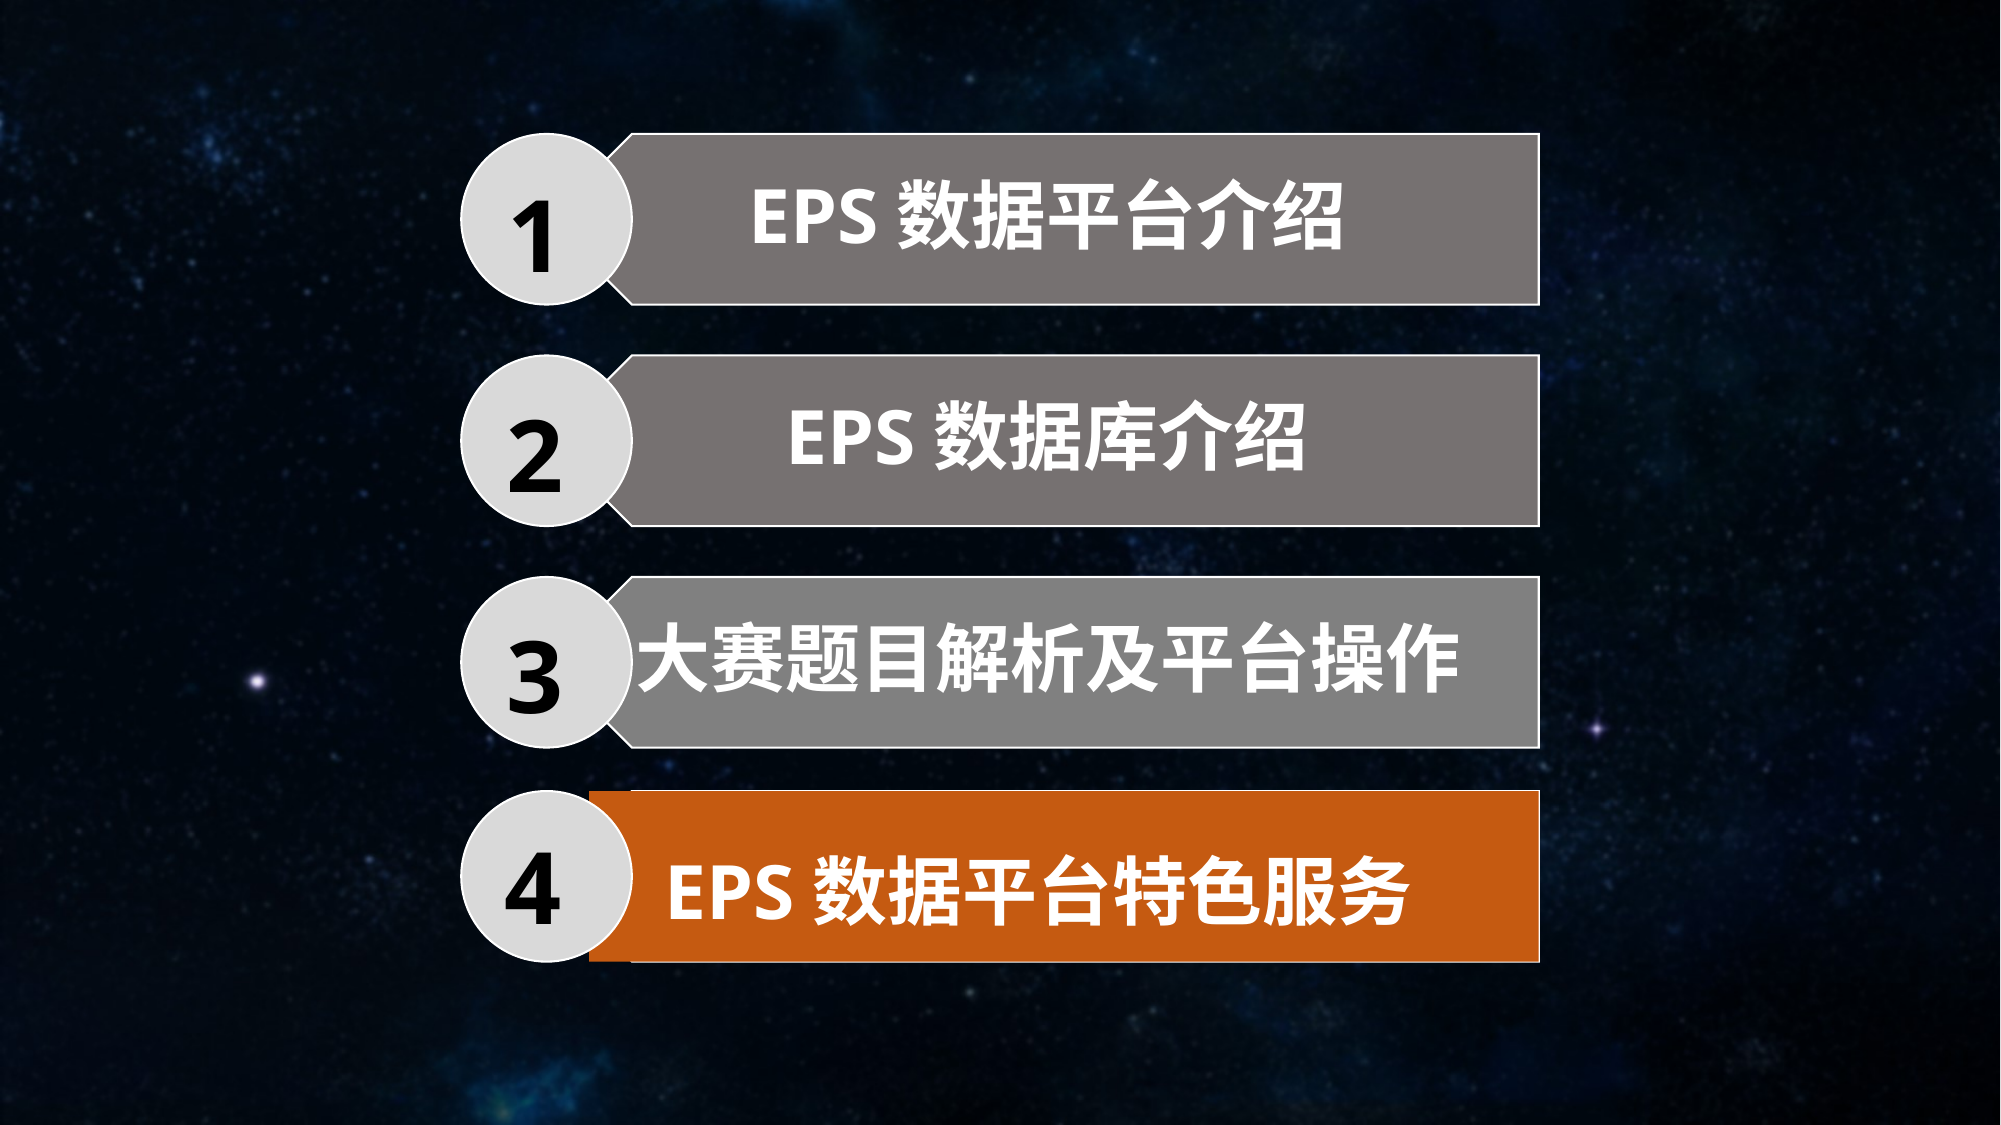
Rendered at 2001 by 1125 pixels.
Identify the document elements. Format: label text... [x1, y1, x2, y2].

text_box 1 [474, 129, 598, 133]
text_box 4 [472, 781, 595, 953]
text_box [253, 133, 1746, 748]
picture [0, 0, 2001, 1125]
text_box [506, 953, 558, 963]
text_box [460, 832, 472, 920]
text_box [546, 791, 1539, 962]
